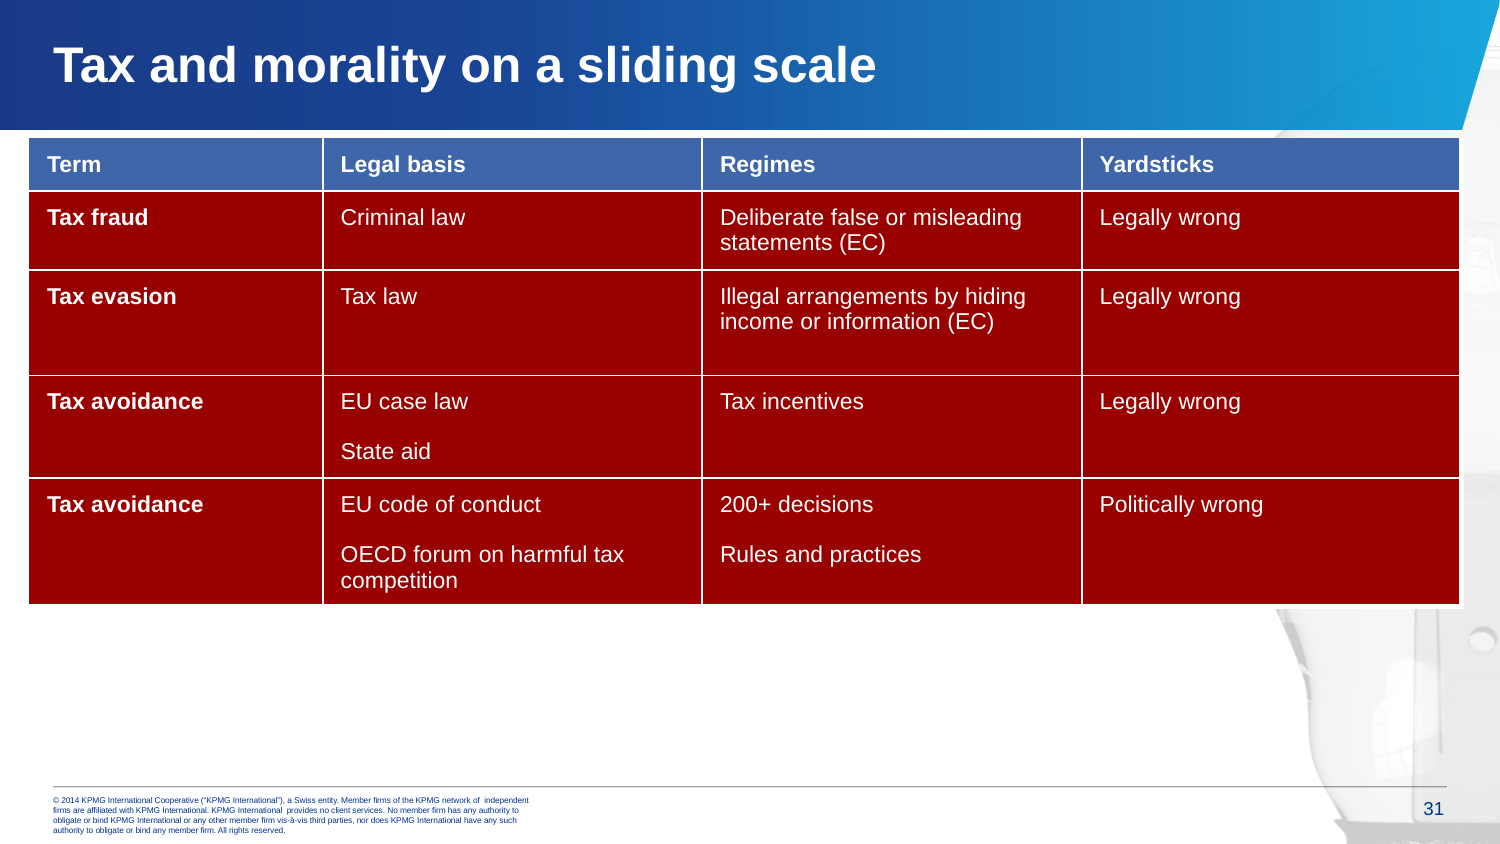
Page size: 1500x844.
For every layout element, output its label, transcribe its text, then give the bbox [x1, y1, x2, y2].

table_header Term [29, 138, 322, 190]
table_cell Politically wrong [1083, 479, 1459, 604]
table_cell 200+ decisions Rules and practices [703, 479, 1081, 604]
picture [0, 0, 1500, 130]
table_cell Tax evasion [29, 271, 322, 375]
table_cell Tax fraud [29, 192, 322, 269]
table_cell Tax law [324, 271, 701, 375]
table_cell Illegal arrangements by hiding income or information (EC) [703, 271, 1081, 375]
table_cell Legally wrong [1083, 192, 1459, 269]
table_cell EU case law State aid [324, 376, 701, 477]
table_cell Deliberate false or misleading statements (EC) [703, 192, 1081, 269]
table_header Regimes [703, 138, 1081, 190]
table_cell Tax incentives [703, 376, 1081, 477]
table_cell Criminal law [324, 192, 701, 269]
table_cell Legally wrong [1083, 376, 1459, 477]
table_cell Tax avoidance [29, 479, 322, 604]
table_cell Tax avoidance [29, 376, 322, 477]
table_header Legal basis [324, 138, 701, 190]
table_cell EU code of conduct OECD forum on harmful tax competition [324, 479, 701, 604]
table_cell Legally wrong [1083, 271, 1459, 375]
table_header Yardsticks [1083, 138, 1459, 190]
title Tax and morality on a sliding scale [52, 12, 1448, 125]
